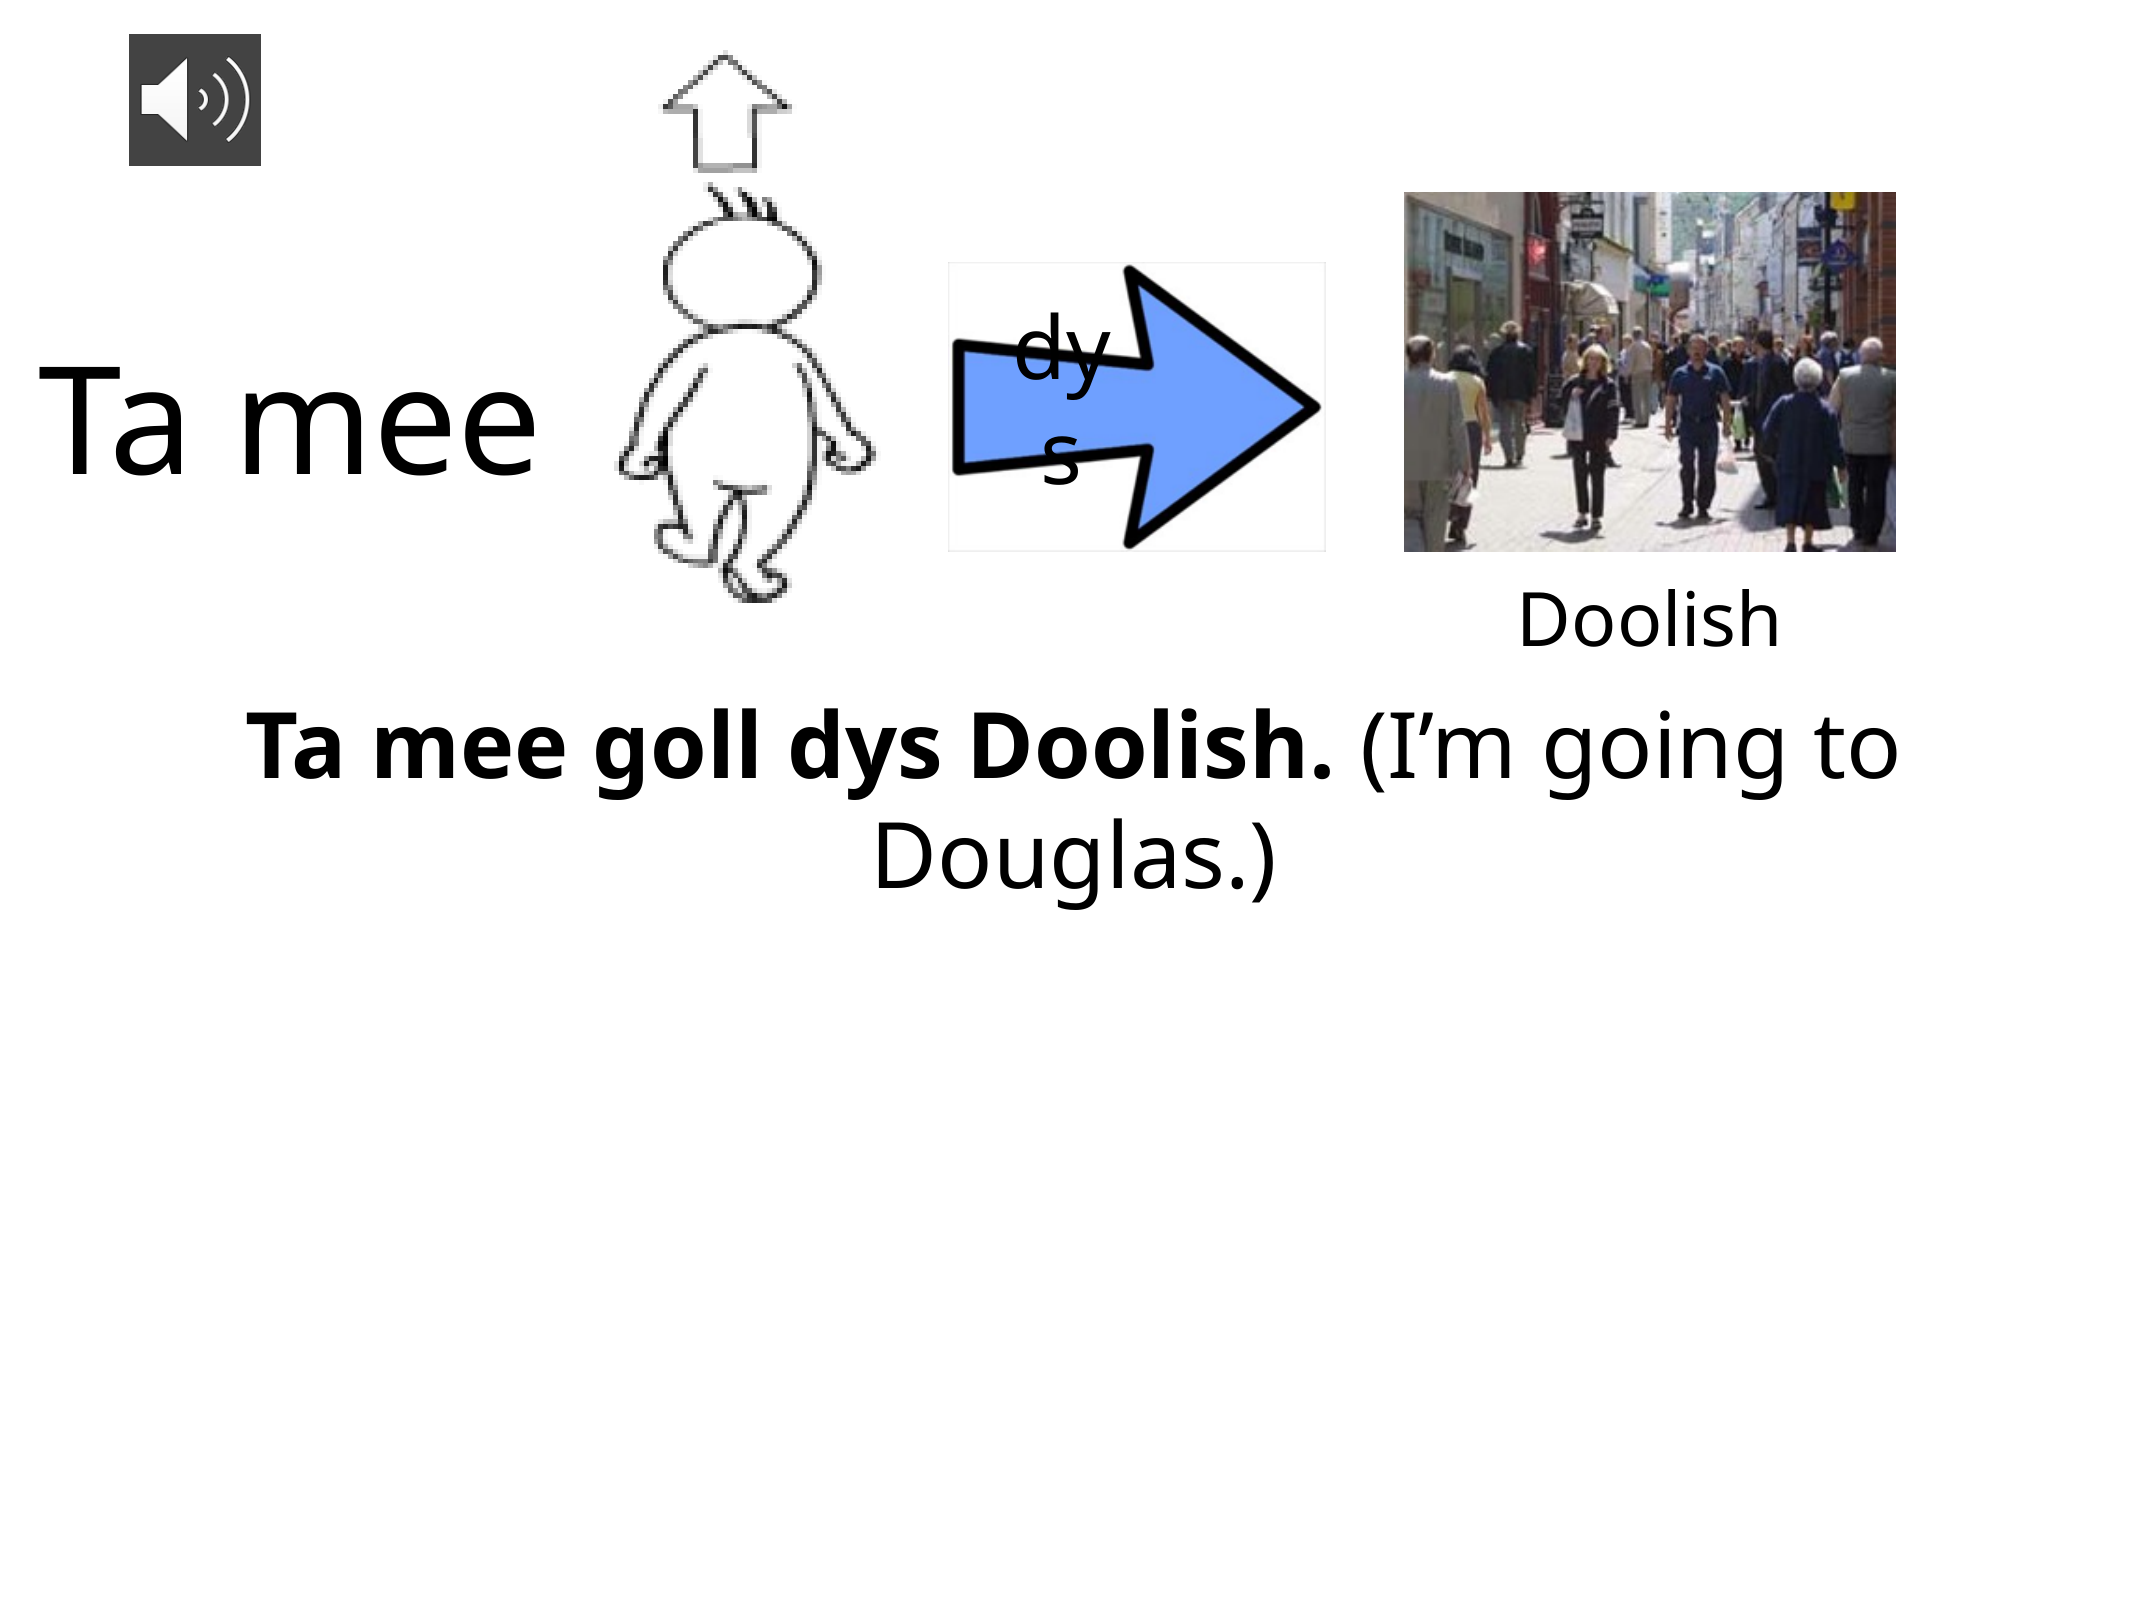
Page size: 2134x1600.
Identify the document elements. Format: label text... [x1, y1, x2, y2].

picture [948, 261, 1326, 552]
text_box Ta mee goll dys Doolish. (I’m going to Douglas.) [38, 678, 2111, 961]
picture [1404, 192, 1896, 552]
text_box Doolish [1508, 563, 1792, 670]
picture [128, 32, 263, 167]
picture [575, 46, 906, 603]
text_box Ta mee [38, 324, 575, 575]
